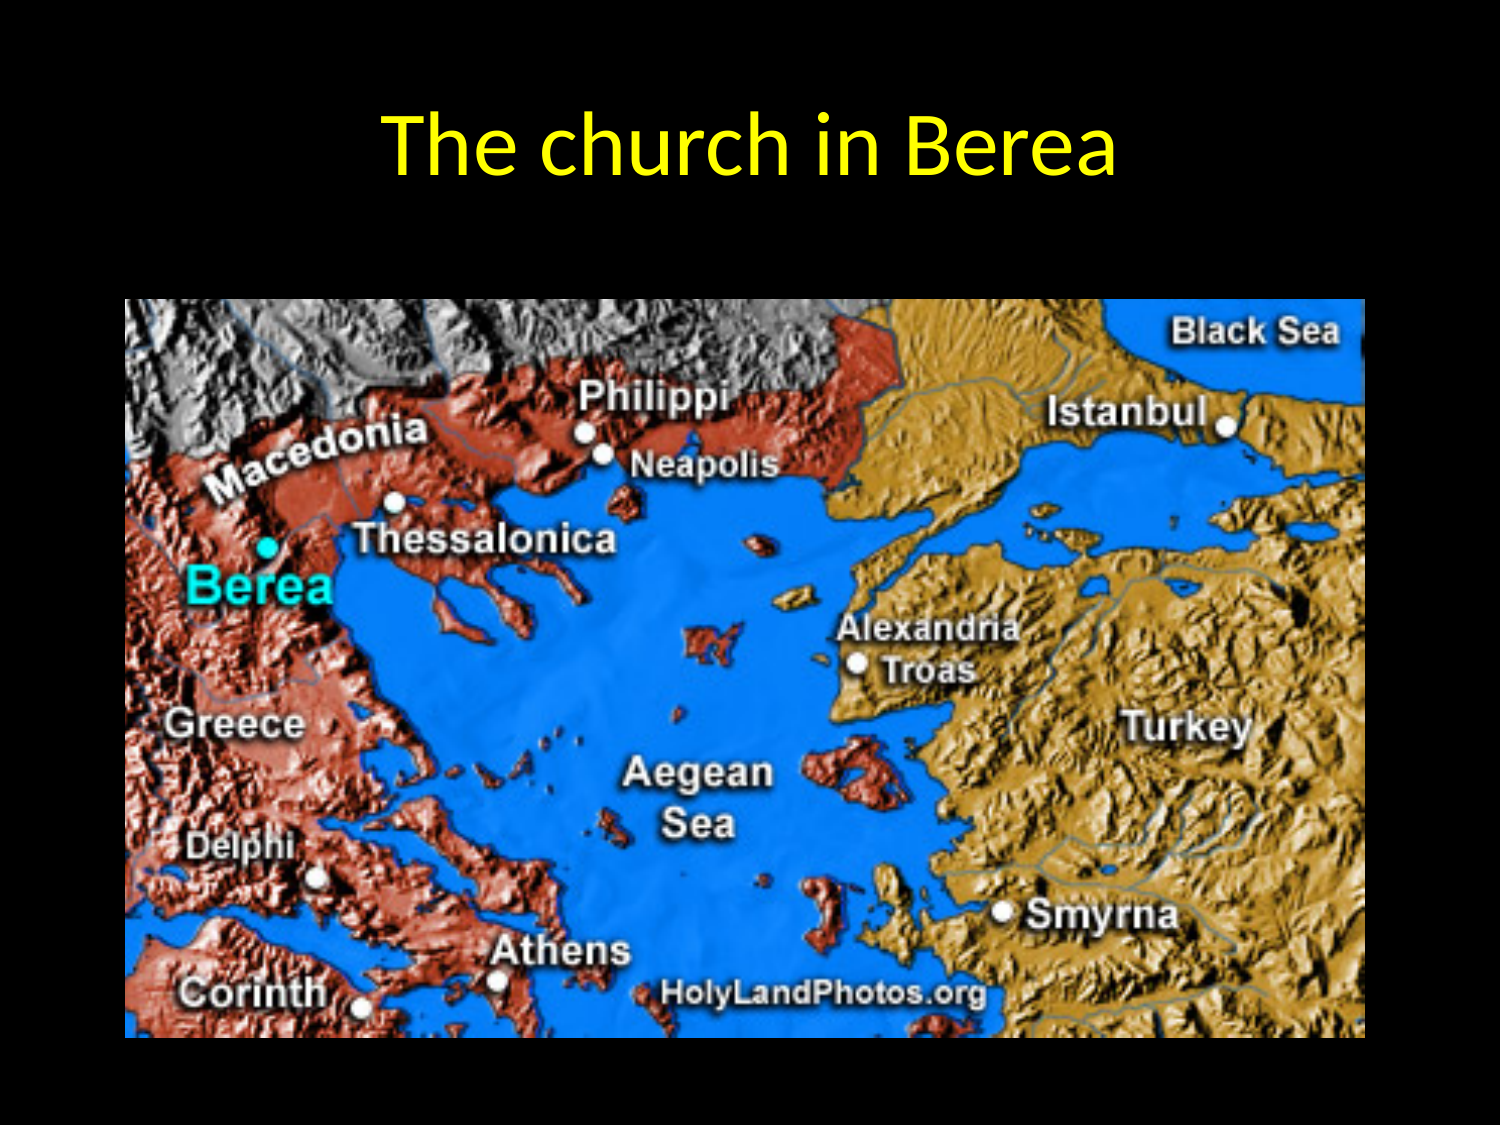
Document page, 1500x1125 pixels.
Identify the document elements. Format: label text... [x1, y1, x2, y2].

title The church in Berea [75, 45, 1425, 233]
picture [124, 299, 1365, 1038]
